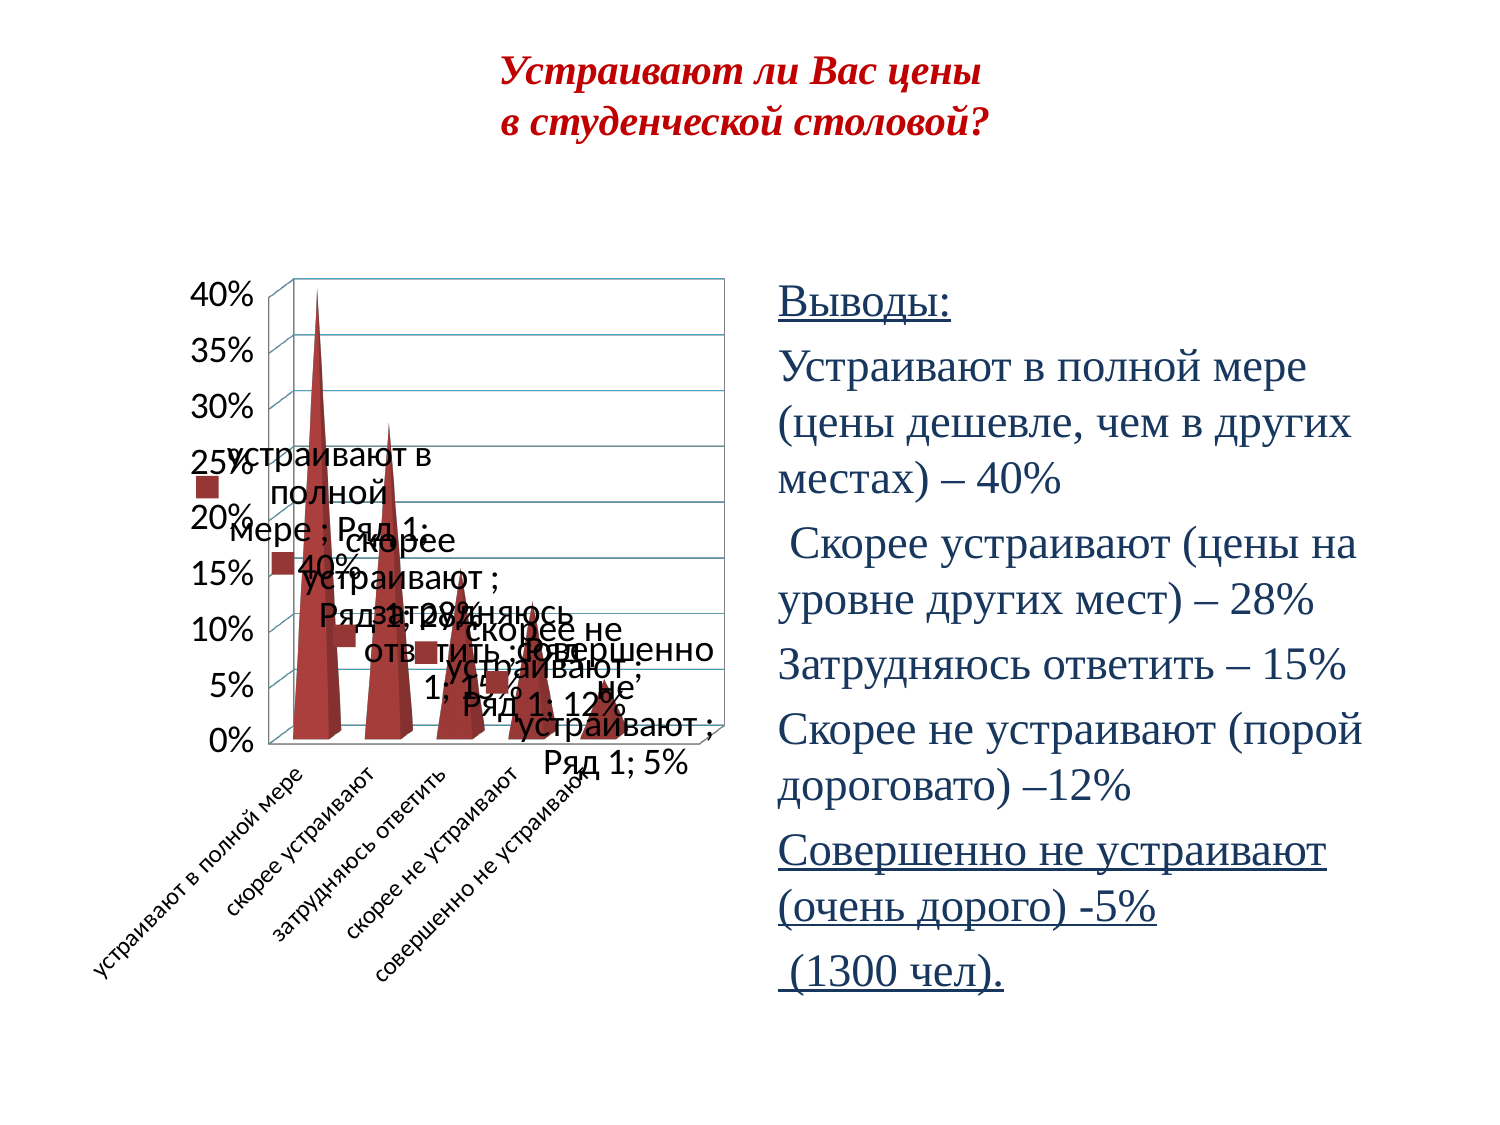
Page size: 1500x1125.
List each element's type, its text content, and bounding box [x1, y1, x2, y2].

title Устраивают ли Вас цены в студенческой столовой? [70, 35, 1421, 223]
list Выводы: Устраивают в полной мере (цены дешевле, чем в других местах) – 40% Скорее устраивают (цены на уровне других мест) – 28% Затрудняюсь ответить – 15% Скорее не устраивают (порой дороговато) –12% Совершенно не устраивают (очень дорого) -5% (1300 чел). [762, 262, 1425, 1005]
chart [74, 262, 738, 1006]
